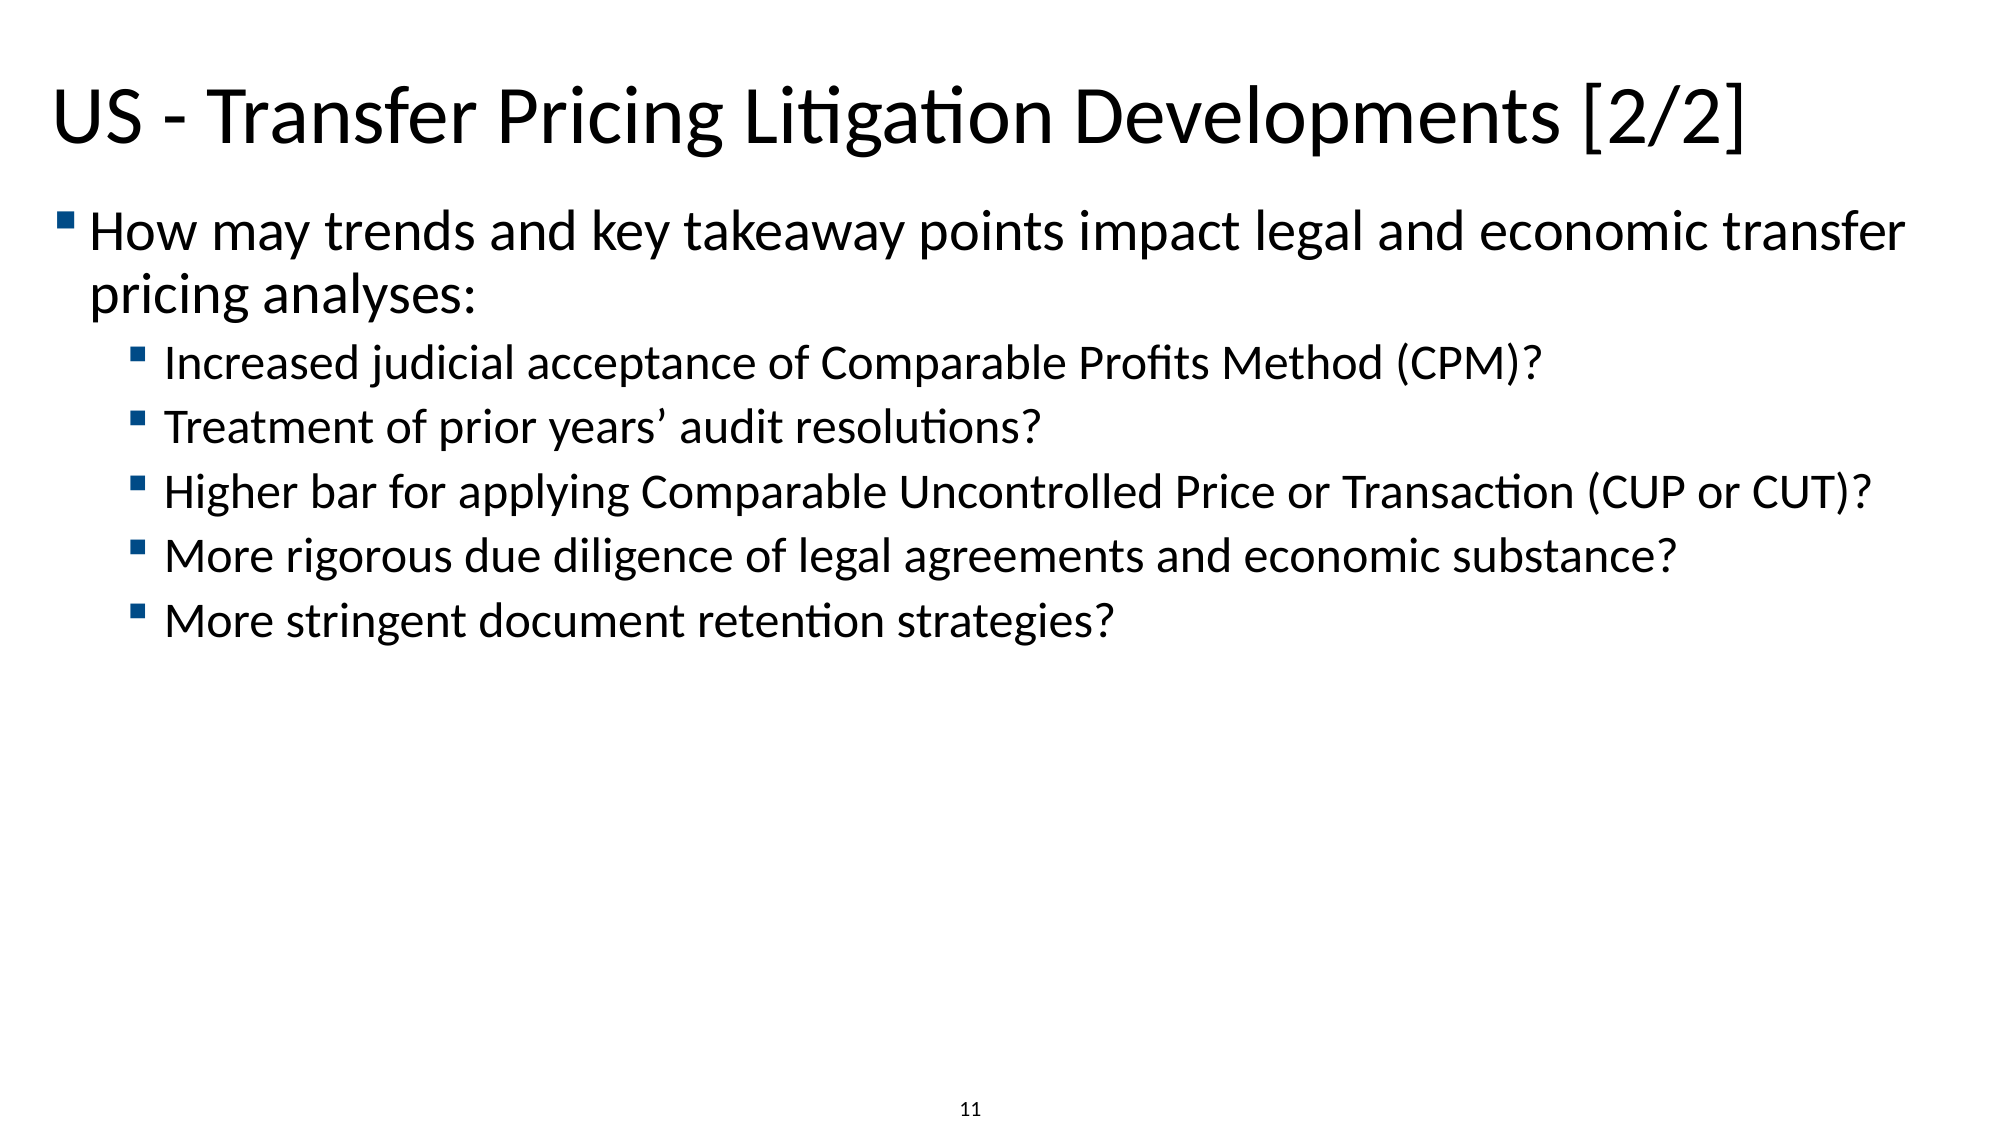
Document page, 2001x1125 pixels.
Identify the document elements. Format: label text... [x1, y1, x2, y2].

list How may trends and key takeaway points impact legal and economic transfer pricing analyses: Increased judicial acceptance of Comparable Profits Method (CPM)? Treatment of prior years’ audit resolutions? Higher bar for applying Comparable Uncontrolled Price or Transaction (CUP or CUT)? More rigorous due diligence of legal agreements and economic substance? More stringent document retention strategies? [36, 192, 1927, 867]
title US - Transfer Pricing Litigation Developments [2/2] [36, 22, 1927, 192]
